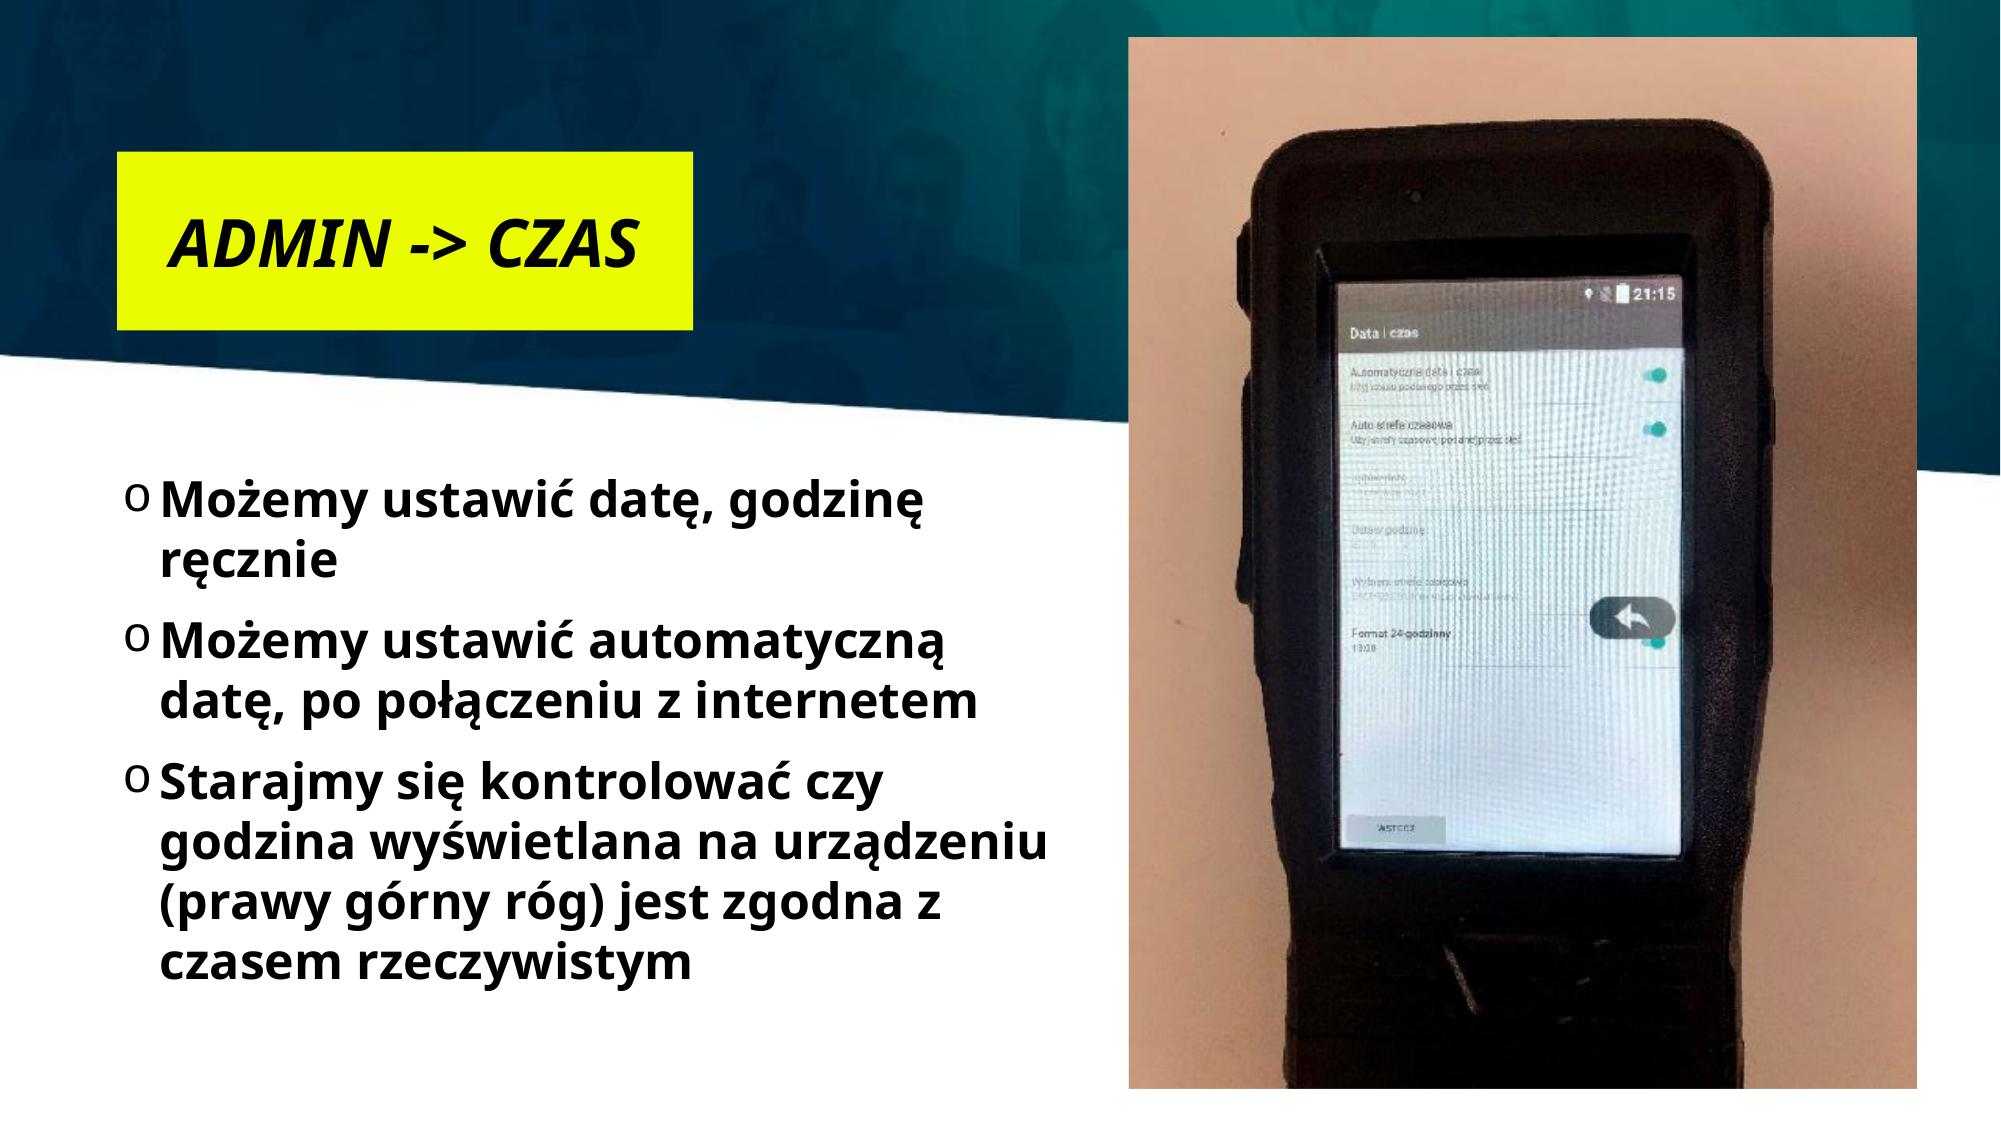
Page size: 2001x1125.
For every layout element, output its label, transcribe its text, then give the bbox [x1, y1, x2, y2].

picture [942, 124, 949, 130]
picture [0, 0, 2001, 1125]
text_box Możemy ustawić datę, godzinę ręcznie Możemy ustawić automatyczną datę, po połączeniu z internetem Starajmy się kontrolować czy godzina wyświetlana na urządzeniu (prawy górny róg) jest zgodna z czasem rzeczywistym [107, 653, 996, 803]
picture [975, 300, 998, 305]
text_box [116, 151, 694, 331]
picture [968, 150, 973, 171]
text_box ADMIN -> CZAS [155, 192, 732, 288]
